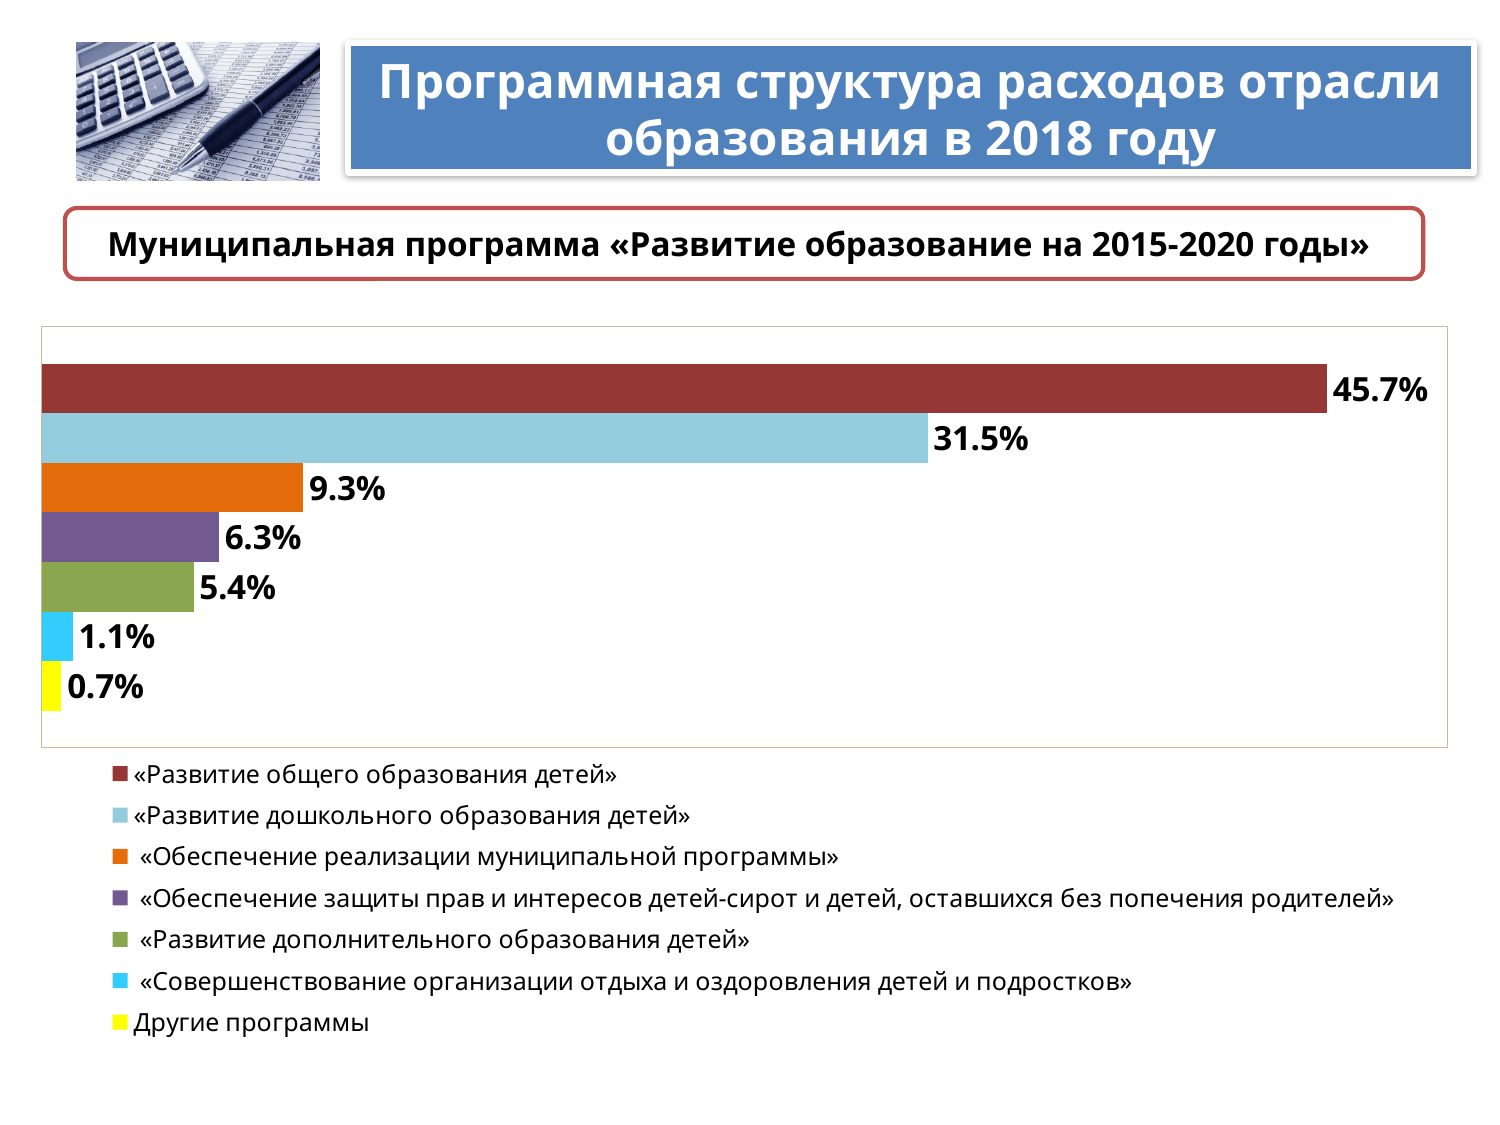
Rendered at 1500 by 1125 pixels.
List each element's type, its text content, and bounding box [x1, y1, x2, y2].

picture [76, 42, 320, 182]
text_box Муниципальная программа «Развитие образование на 2015-2020 годы» [62, 205, 1426, 282]
chart [41, 302, 1459, 1053]
title Программная структура расходов отрасли образования в 2018 году [345, 40, 1477, 176]
